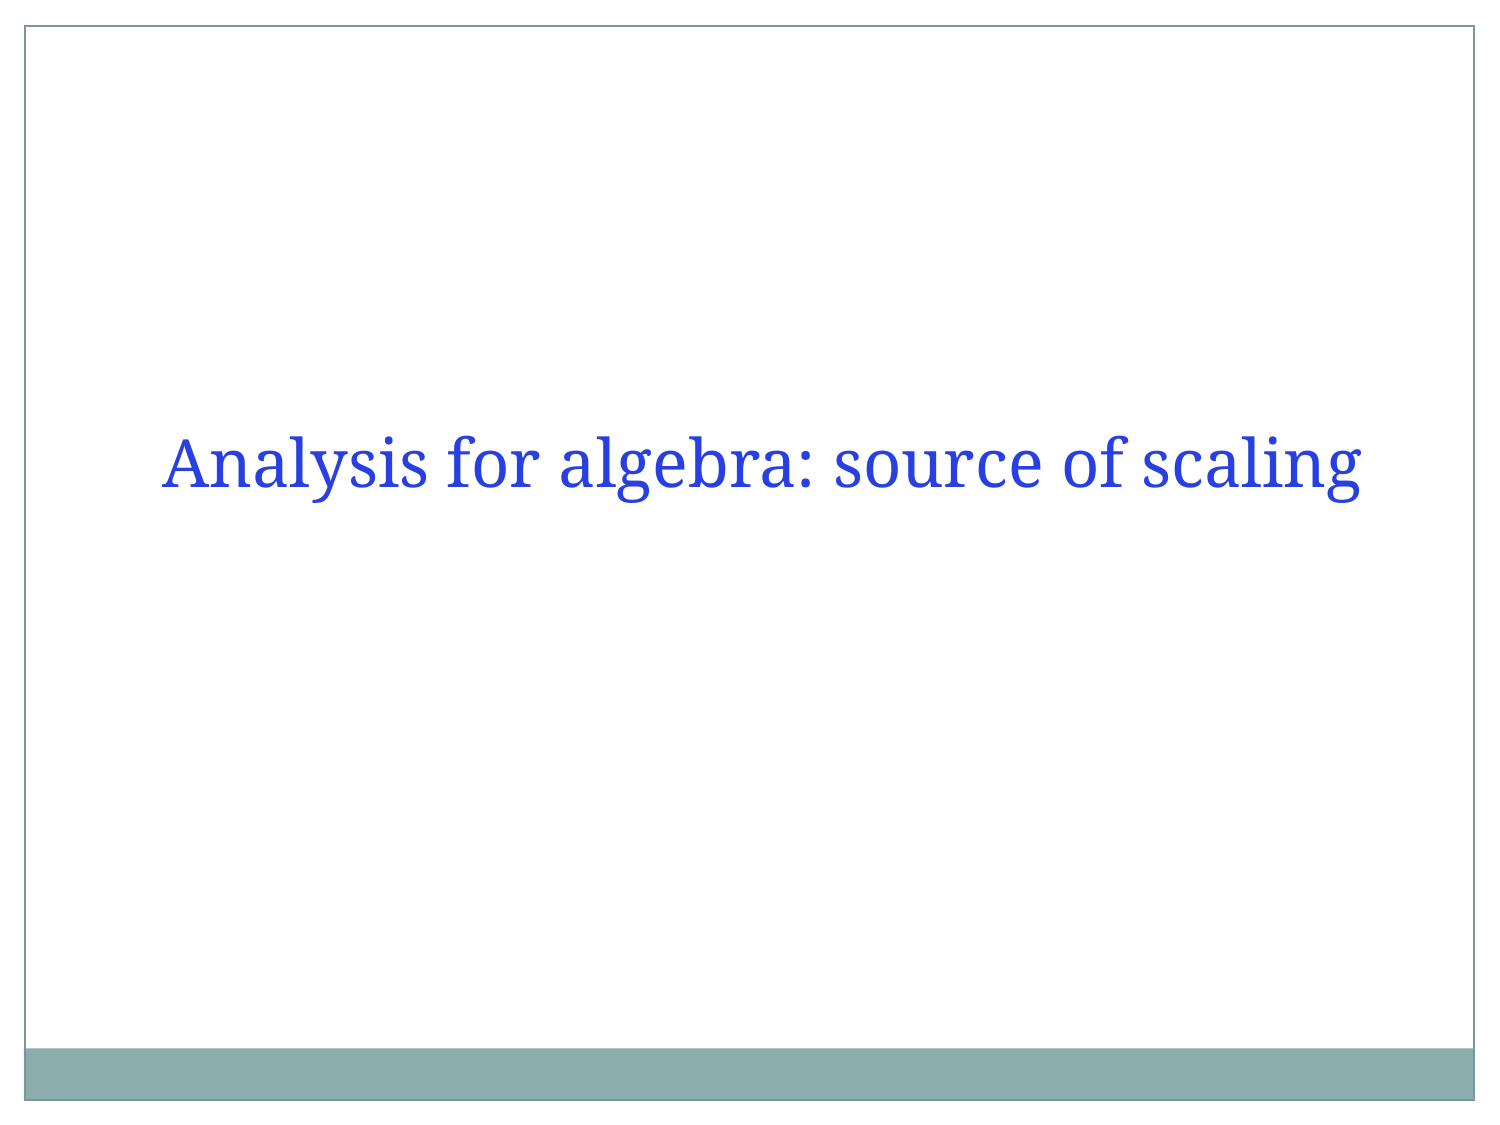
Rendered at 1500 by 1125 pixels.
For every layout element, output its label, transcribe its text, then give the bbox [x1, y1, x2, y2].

list Analysis for algebra: source of scaling [65, 413, 1461, 1125]
